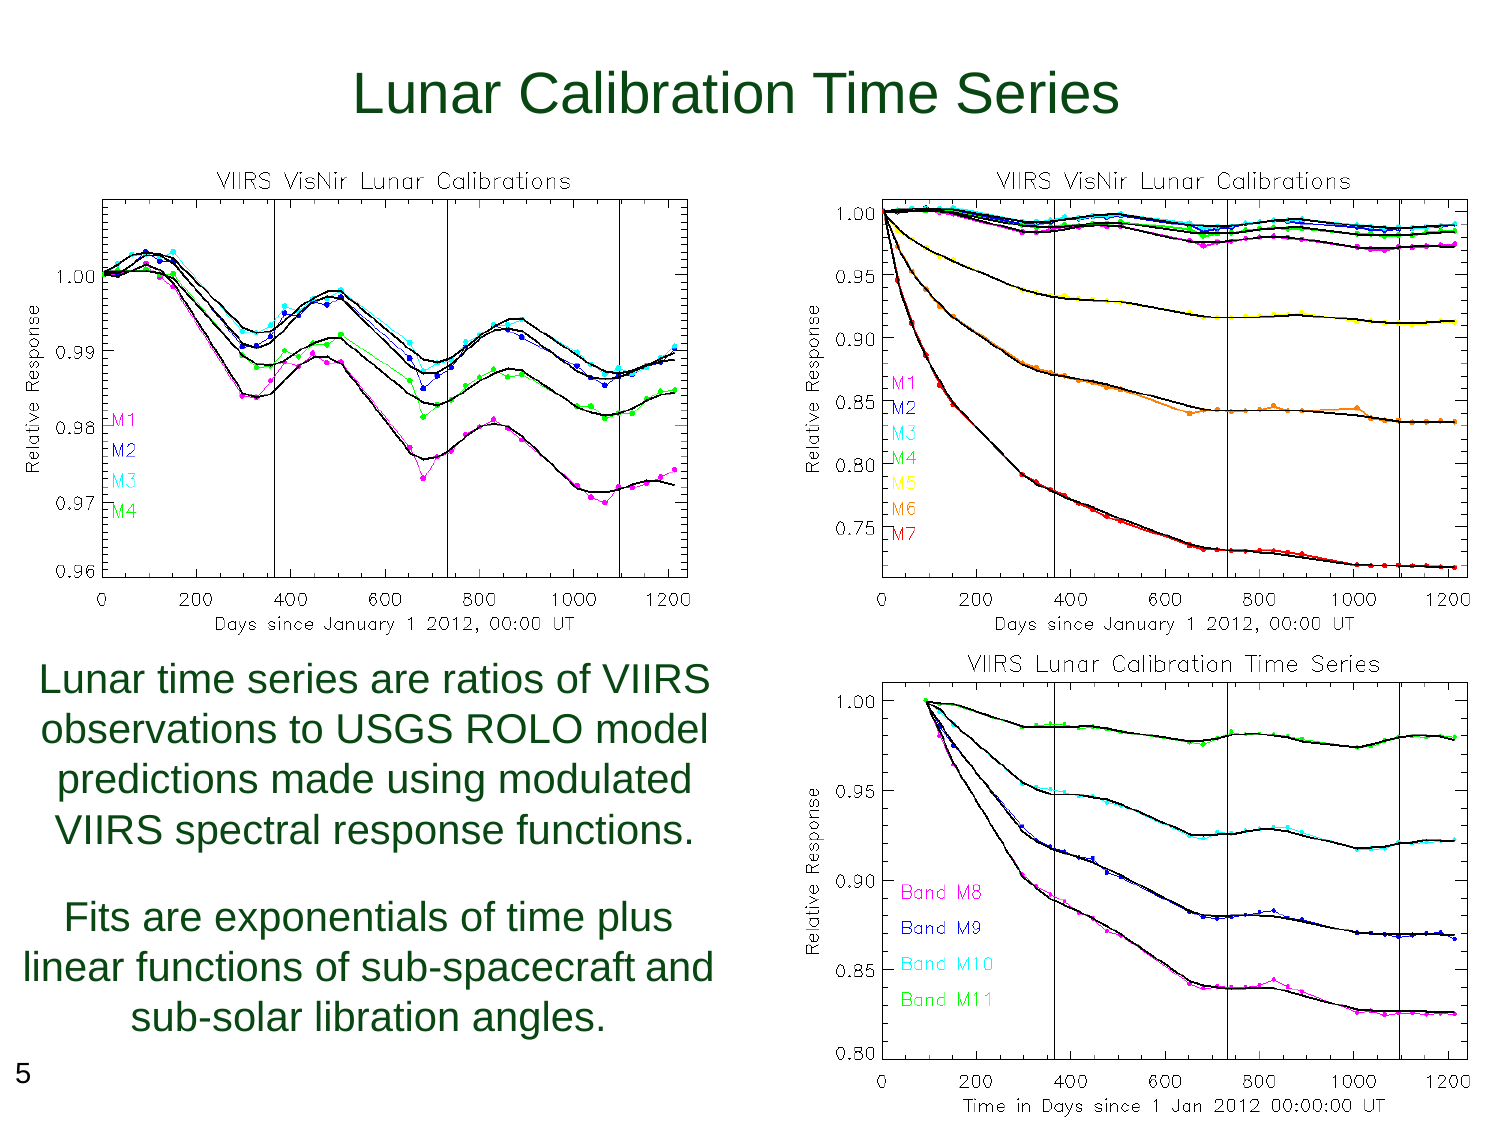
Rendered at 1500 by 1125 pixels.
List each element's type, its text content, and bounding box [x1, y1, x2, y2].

text_box Lunar time series are ratios of VIIRS observations to USGS ROLO model predictions made using modulated VIIRS spectral response functions. [0, 712, 750, 793]
picture [779, 162, 1500, 643]
text_box 5 [0, 1046, 350, 1125]
picture [779, 644, 1500, 1125]
text_box Lunar Calibration Time Series [62, 37, 1413, 143]
picture [0, 162, 721, 643]
text_box Fits are exponentials of time plus linear functions of sub-spacecraft and sub-solar libration angles. [0, 924, 738, 1005]
